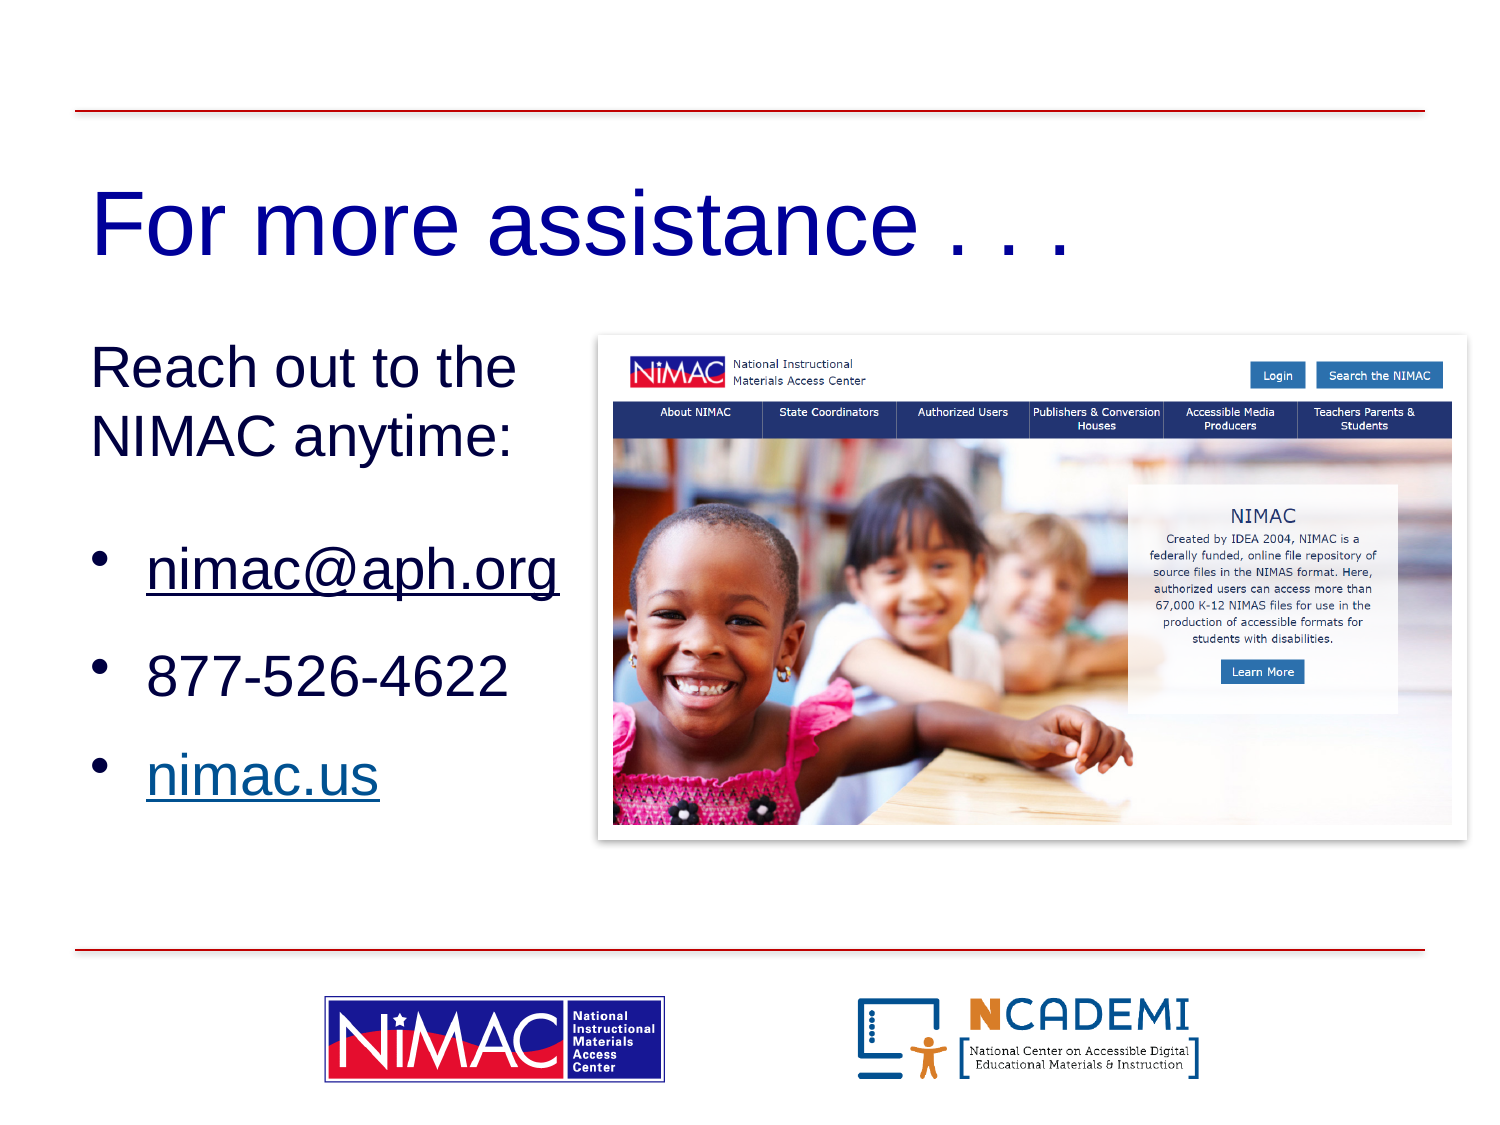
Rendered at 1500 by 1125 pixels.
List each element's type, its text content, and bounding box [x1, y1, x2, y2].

title For more assistance . . . [74, 124, 1426, 313]
picture [834, 987, 1222, 1090]
picture [322, 993, 667, 1084]
picture [612, 349, 1453, 826]
list Reach out to the NIMAC anytime: nimac@aph.org 877-526-4622 nimac.us [74, 321, 601, 952]
